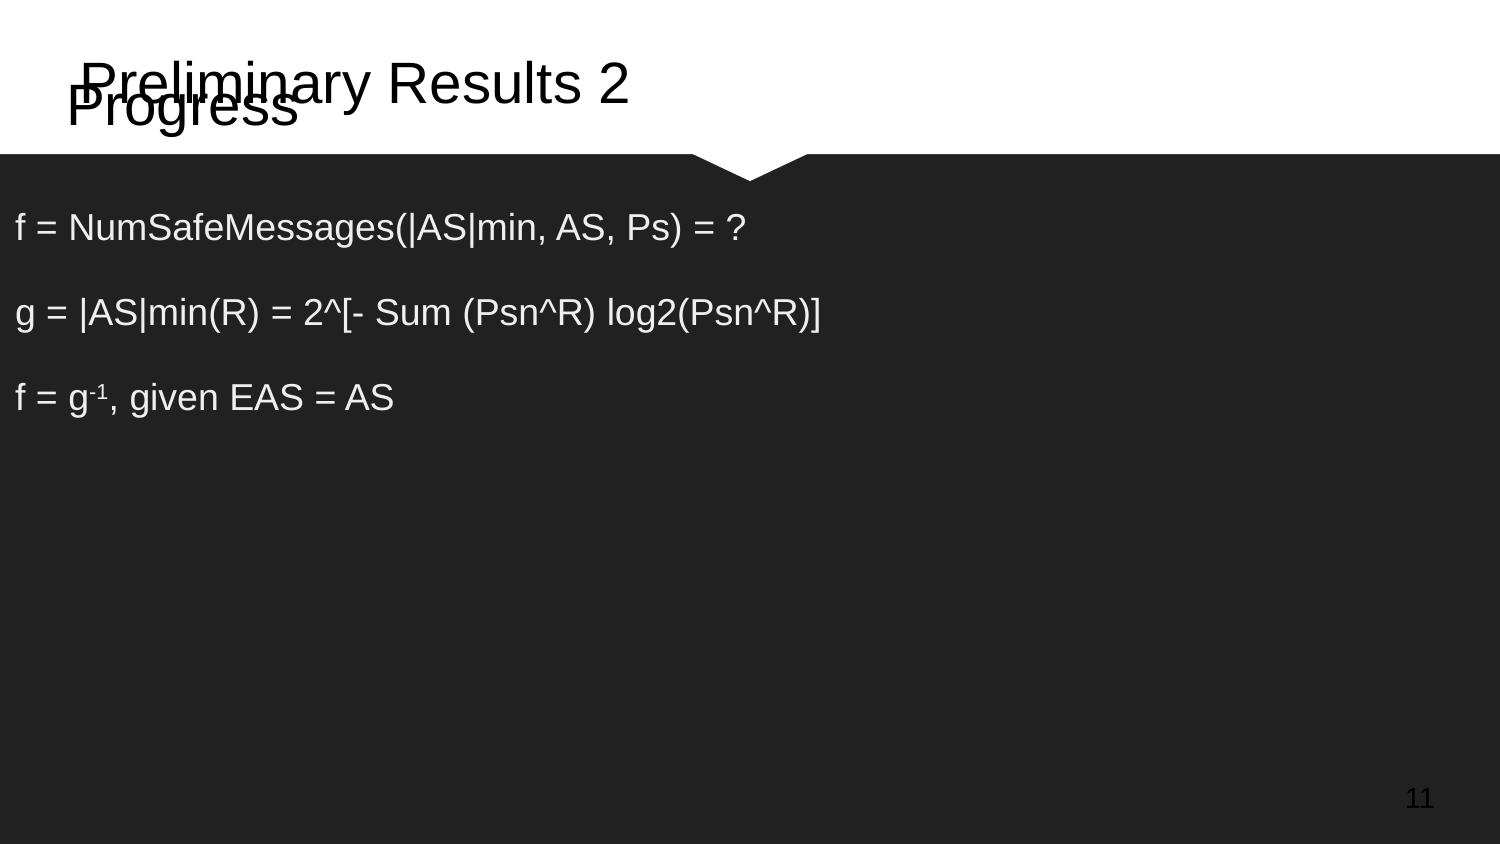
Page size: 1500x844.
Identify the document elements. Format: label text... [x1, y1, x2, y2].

slide_number ‹#› [1389, 764, 1480, 830]
title Progress [51, 52, 1449, 120]
title Preliminary Results 2 [64, 30, 1473, 115]
list f = NumSafeMessages(|AS|min, AS, Ps) = ? g = |AS|min(R) = 2^[- Sum (Psn^R) log2(Psn^R)] f = g-1, given EAS = AS [0, 181, 1500, 581]
